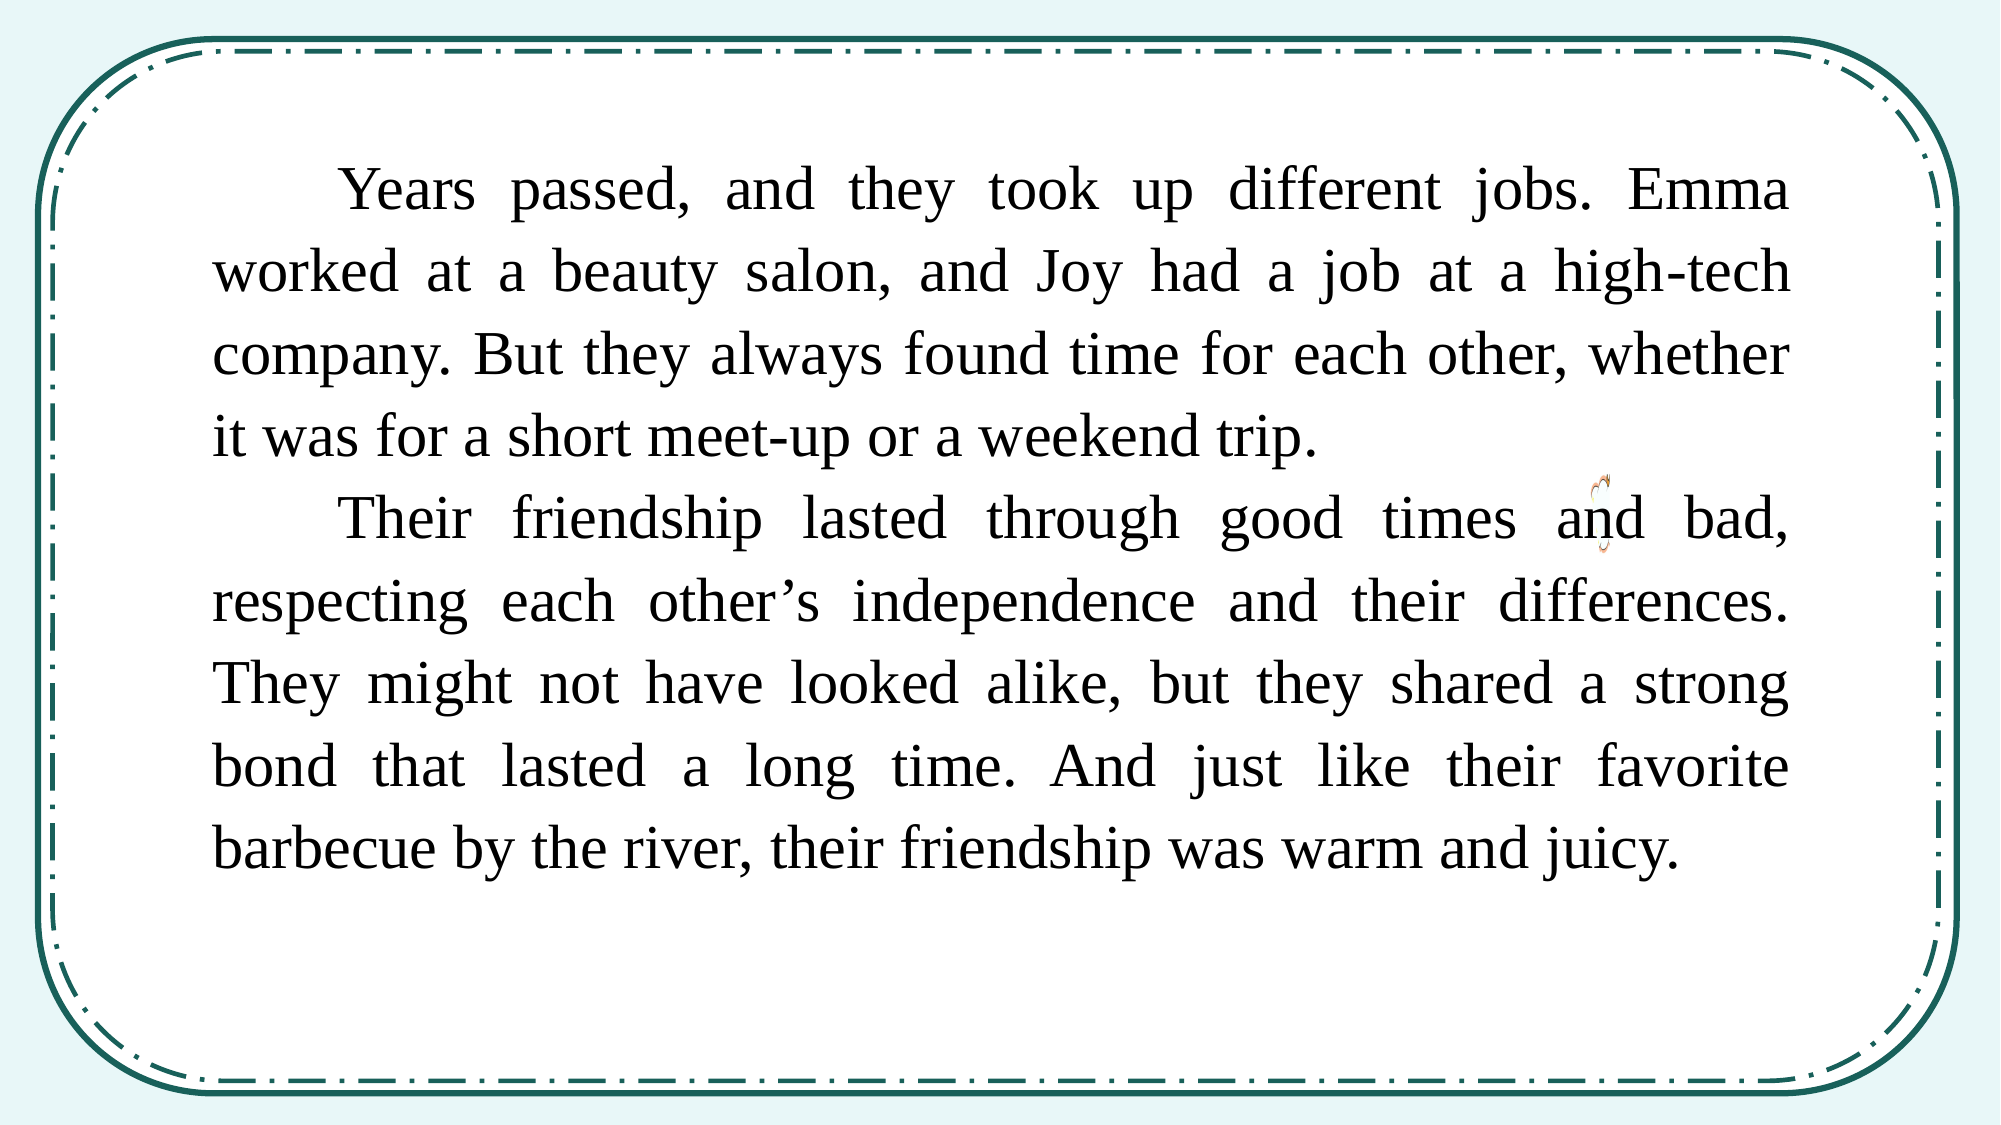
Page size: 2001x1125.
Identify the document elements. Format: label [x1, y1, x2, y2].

picture [0, 0, 2000, 1125]
text_box [37, 38, 1958, 1094]
